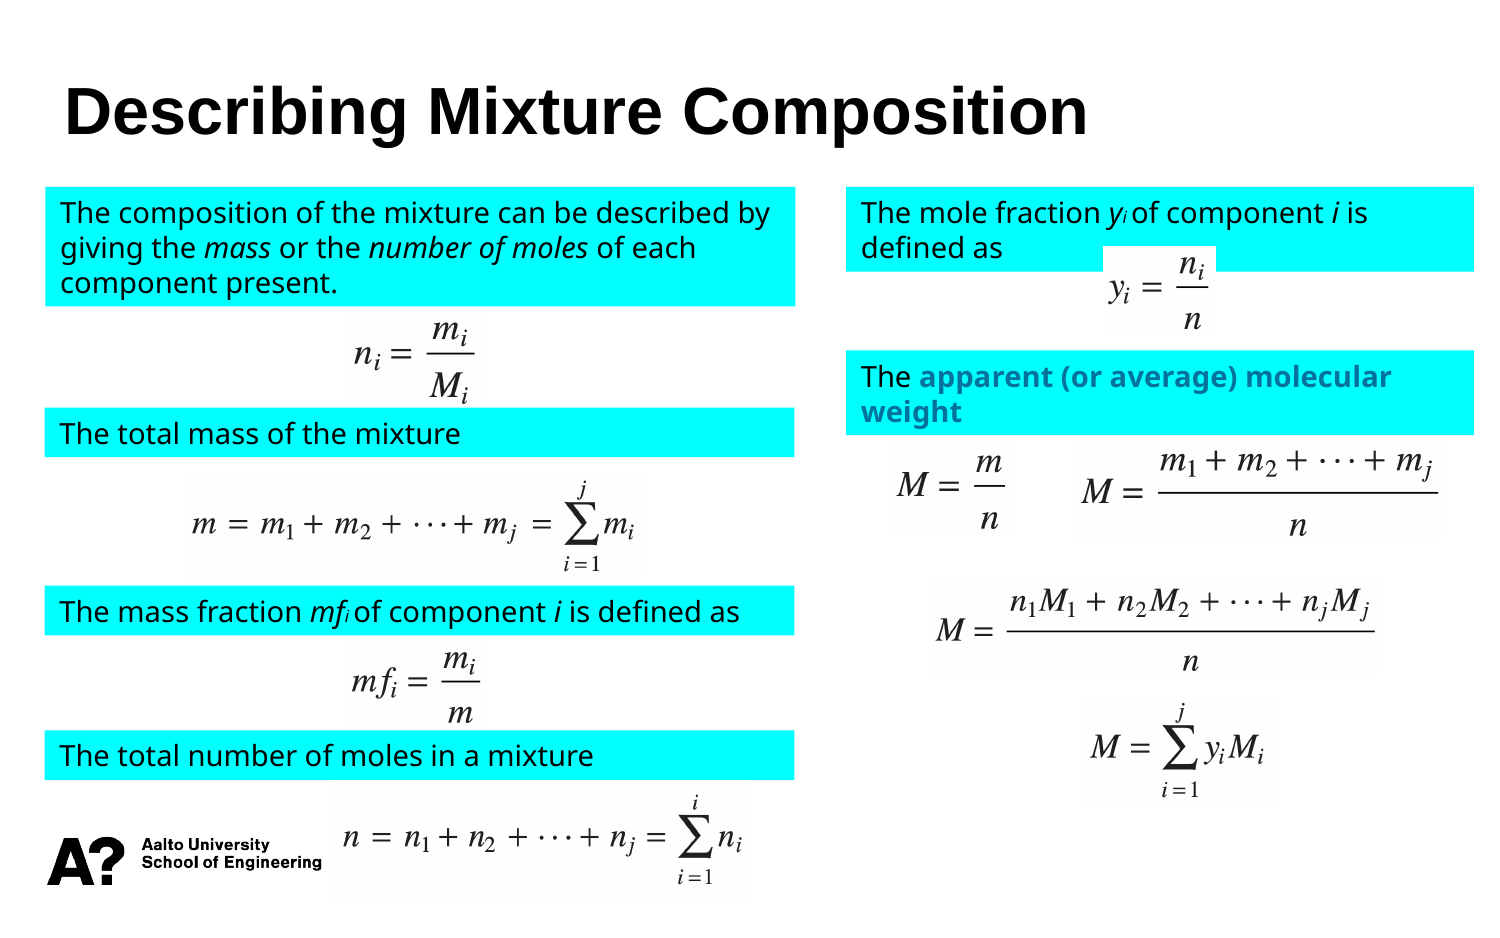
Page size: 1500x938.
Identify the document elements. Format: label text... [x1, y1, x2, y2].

picture [1103, 246, 1216, 335]
picture [0, 780, 750, 932]
picture [345, 641, 482, 733]
picture [1084, 696, 1276, 805]
text_box The mole fraction yi of component i is defined as [846, 186, 1474, 272]
text_box The total number of moles in a mixture [44, 730, 795, 781]
text_box The total mass of the mixture [44, 407, 795, 458]
picture [887, 442, 1012, 536]
text_box Describing Mixture Composition [49, 60, 1106, 156]
text_box The mass fraction mfi of component i is defined as [44, 585, 795, 636]
text_box The composition of the mixture can be described by giving the mass or the number of moles of each component present. [45, 186, 796, 307]
picture [931, 577, 1378, 678]
text_box The apparent (or average) molecular weight [846, 350, 1474, 436]
picture [345, 308, 482, 408]
picture [185, 471, 642, 580]
picture [1073, 438, 1442, 540]
